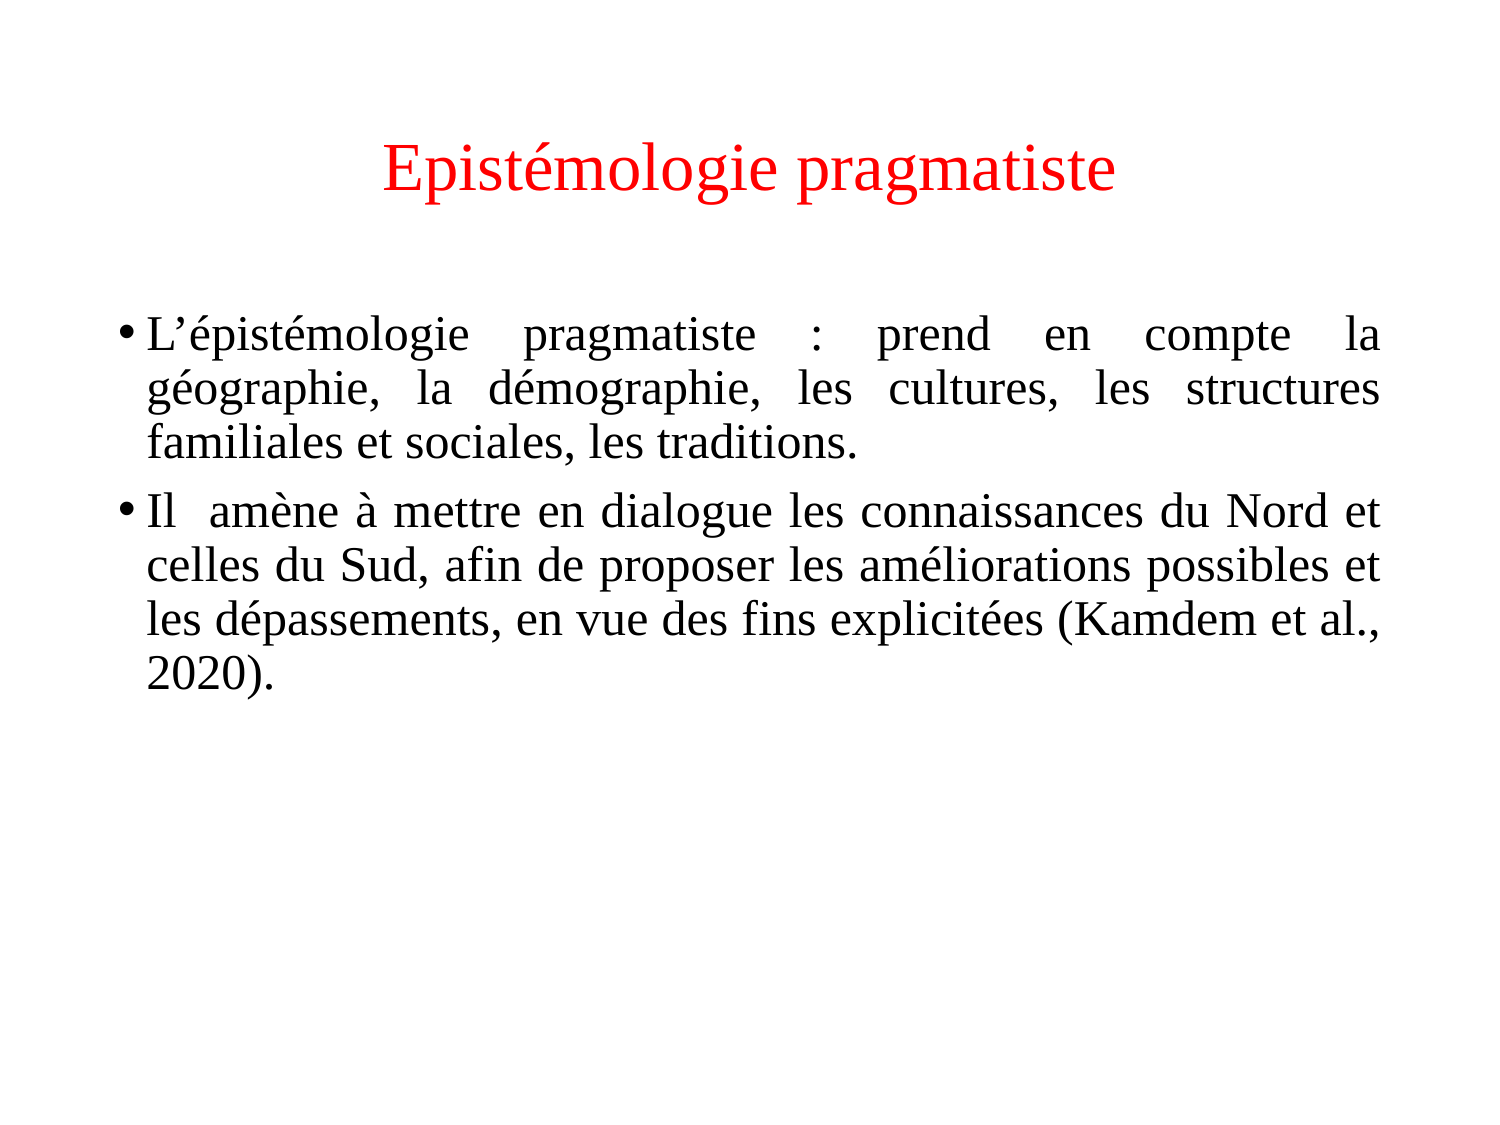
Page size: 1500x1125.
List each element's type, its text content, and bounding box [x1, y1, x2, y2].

list L’épistémologie pragmatiste : prend en compte la géographie, la démographie, les cultures, les structures familiales et sociales, les traditions. Il amène à mettre en dialogue les connaissances du Nord et celles du Sud, afin de proposer les améliorations possibles et les dépassements, en vue des fins explicitées (Kamdem et al., 2020). [103, 299, 1397, 1014]
title Epistémologie pragmatiste [103, 59, 1397, 278]
